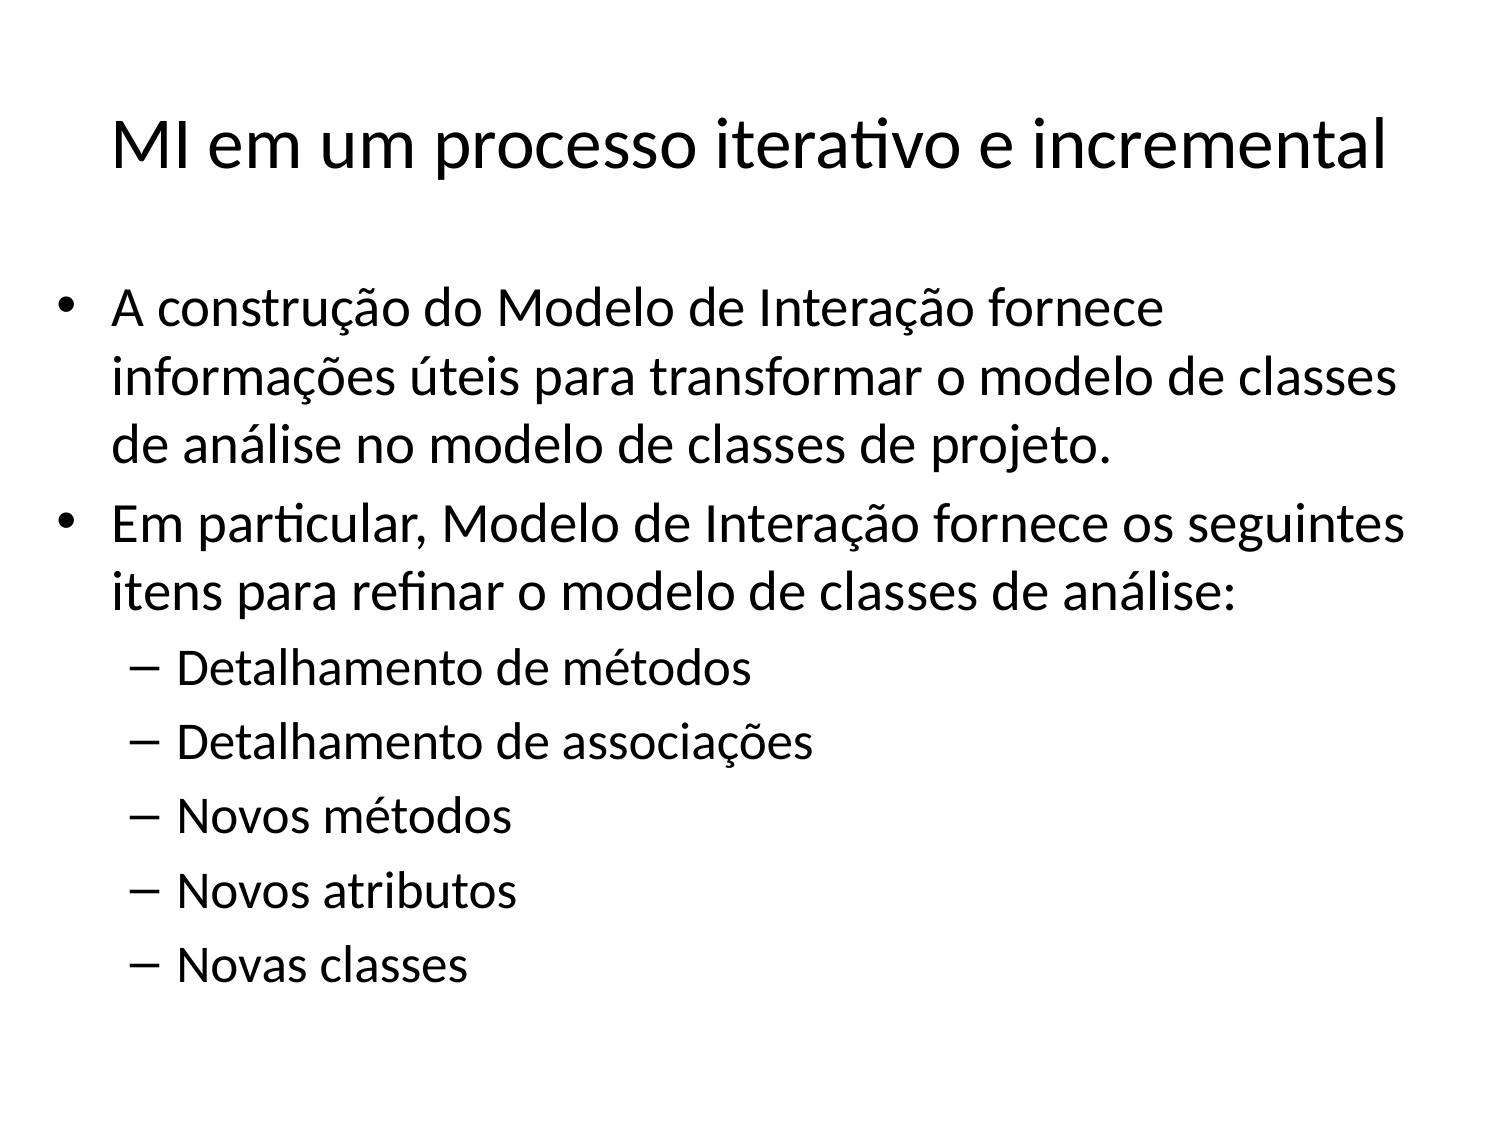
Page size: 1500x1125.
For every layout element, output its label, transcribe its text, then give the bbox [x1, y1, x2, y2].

title MI em um processo iterativo e incremental [75, 45, 1425, 233]
list A construção do Modelo de Interação fornece informações úteis para transformar o modelo de classes de análise no modelo de classes de projeto. Em particular, Modelo de Interação fornece os seguintes itens para refinar o modelo de classes de análise: Detalhamento de métodos Detalhamento de associações Novos métodos Novos atributos Novas classes [41, 262, 1459, 1005]
